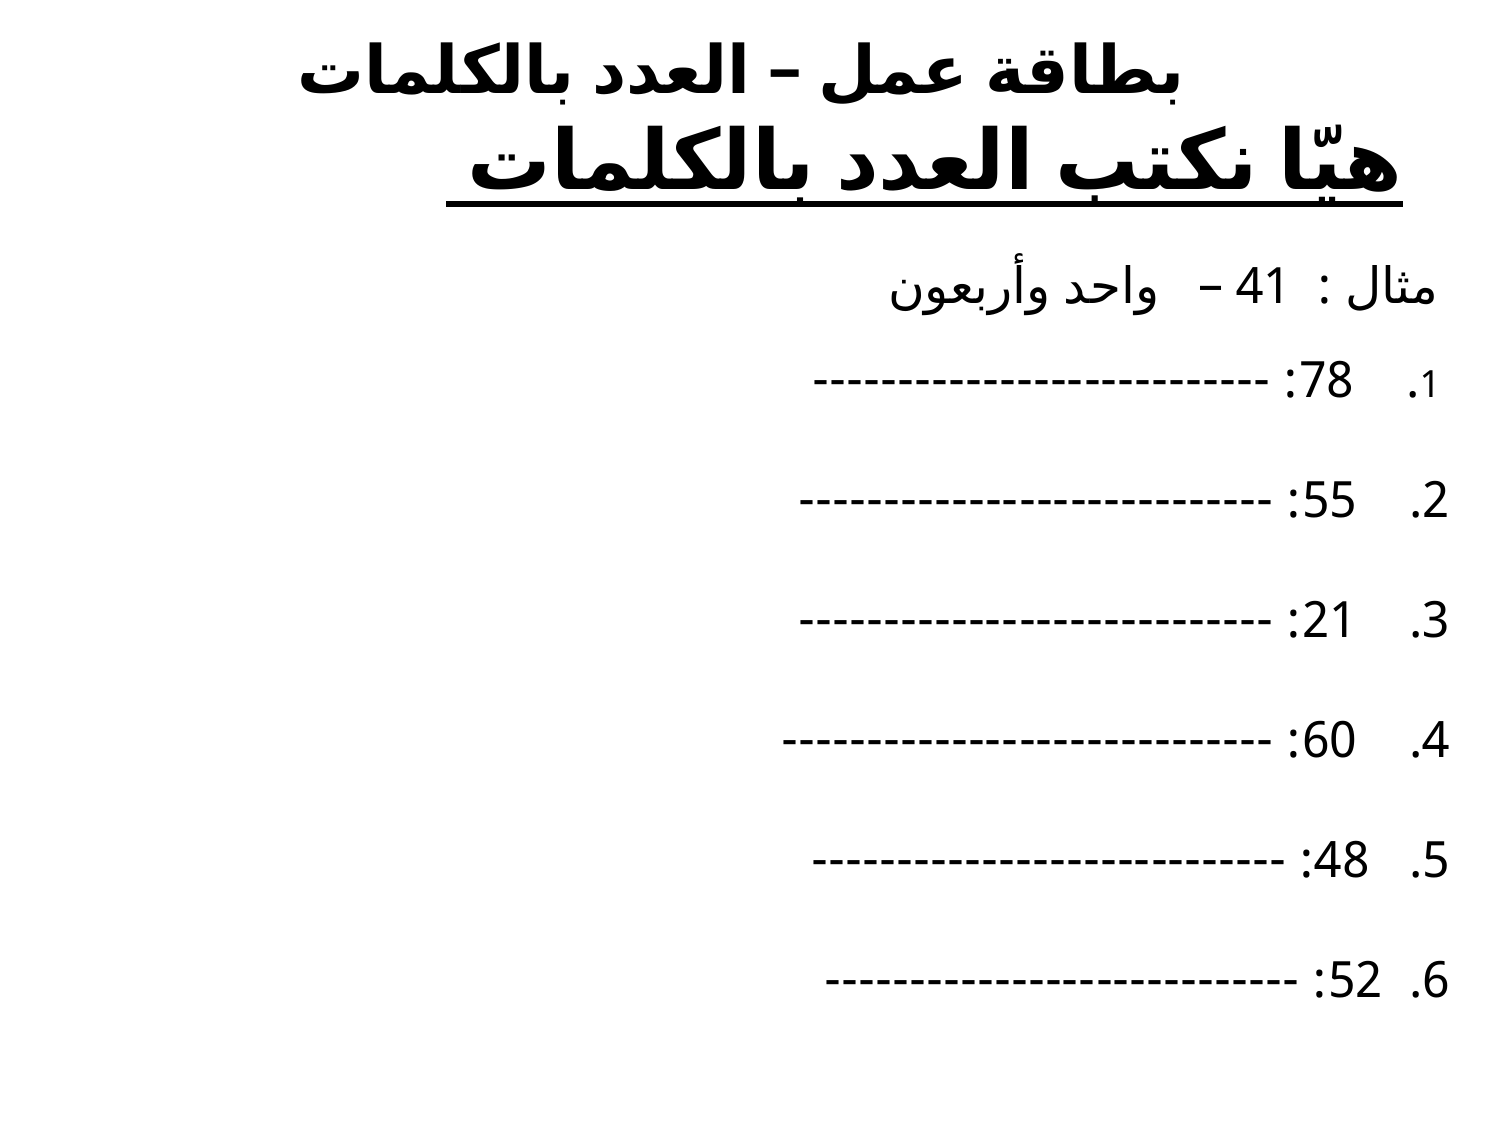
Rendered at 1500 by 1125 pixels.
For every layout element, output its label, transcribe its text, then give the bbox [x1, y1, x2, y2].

text_box مثال : 41 – واحد وأربعون [761, 246, 1453, 321]
text_box 1. 78: --------------------------- 2. 55: ---------------------------- 3. 21: ---------------------------- 4. 60: ----------------------------- 5. 48: ---------------------------- 6. 52: ---------------------------- [708, 339, 1465, 1015]
text_box بطاقة عمل – العدد بالكلمات هيّا نكتب العدد بالكلمات [64, 19, 1418, 314]
